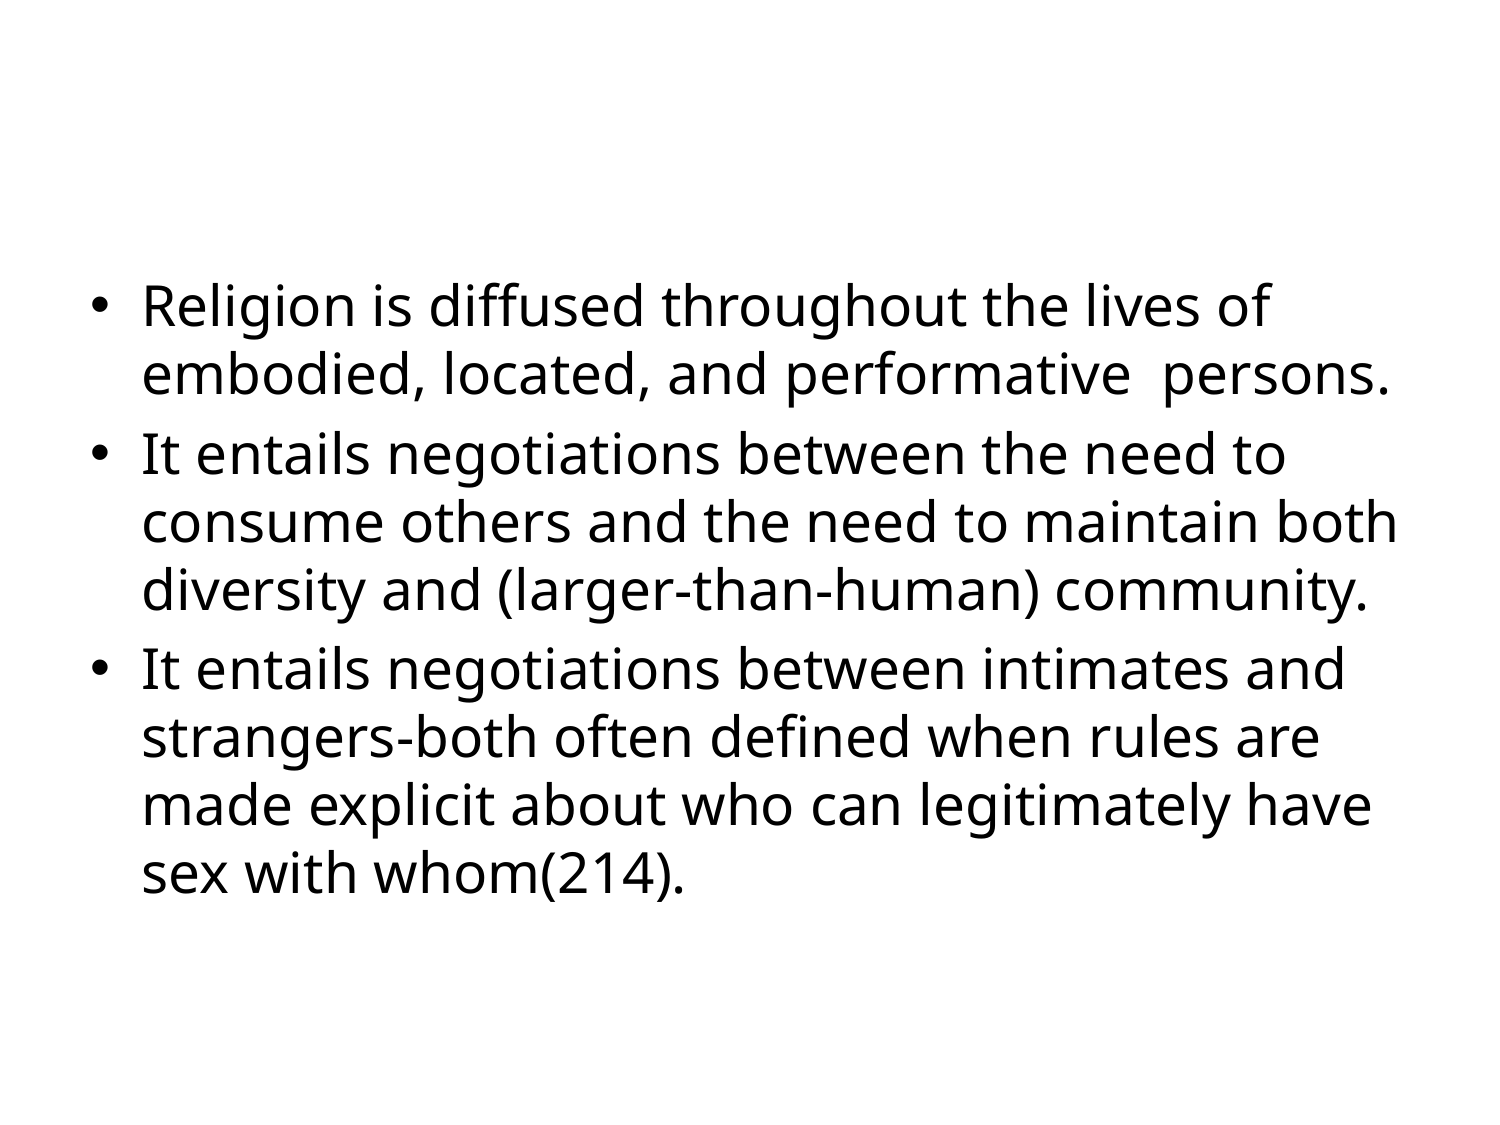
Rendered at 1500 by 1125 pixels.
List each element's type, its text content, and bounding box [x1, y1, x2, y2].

list Religion is diffused throughout the lives of embodied, located, and performative persons. It entails negotiations between the need to consume others and the need to maintain both diversity and (larger-than-human) community. It entails negotiations between intimates and strangers-both often defined when rules are made explicit about who can legitimately have sex with whom(214). [75, 262, 1425, 1005]
